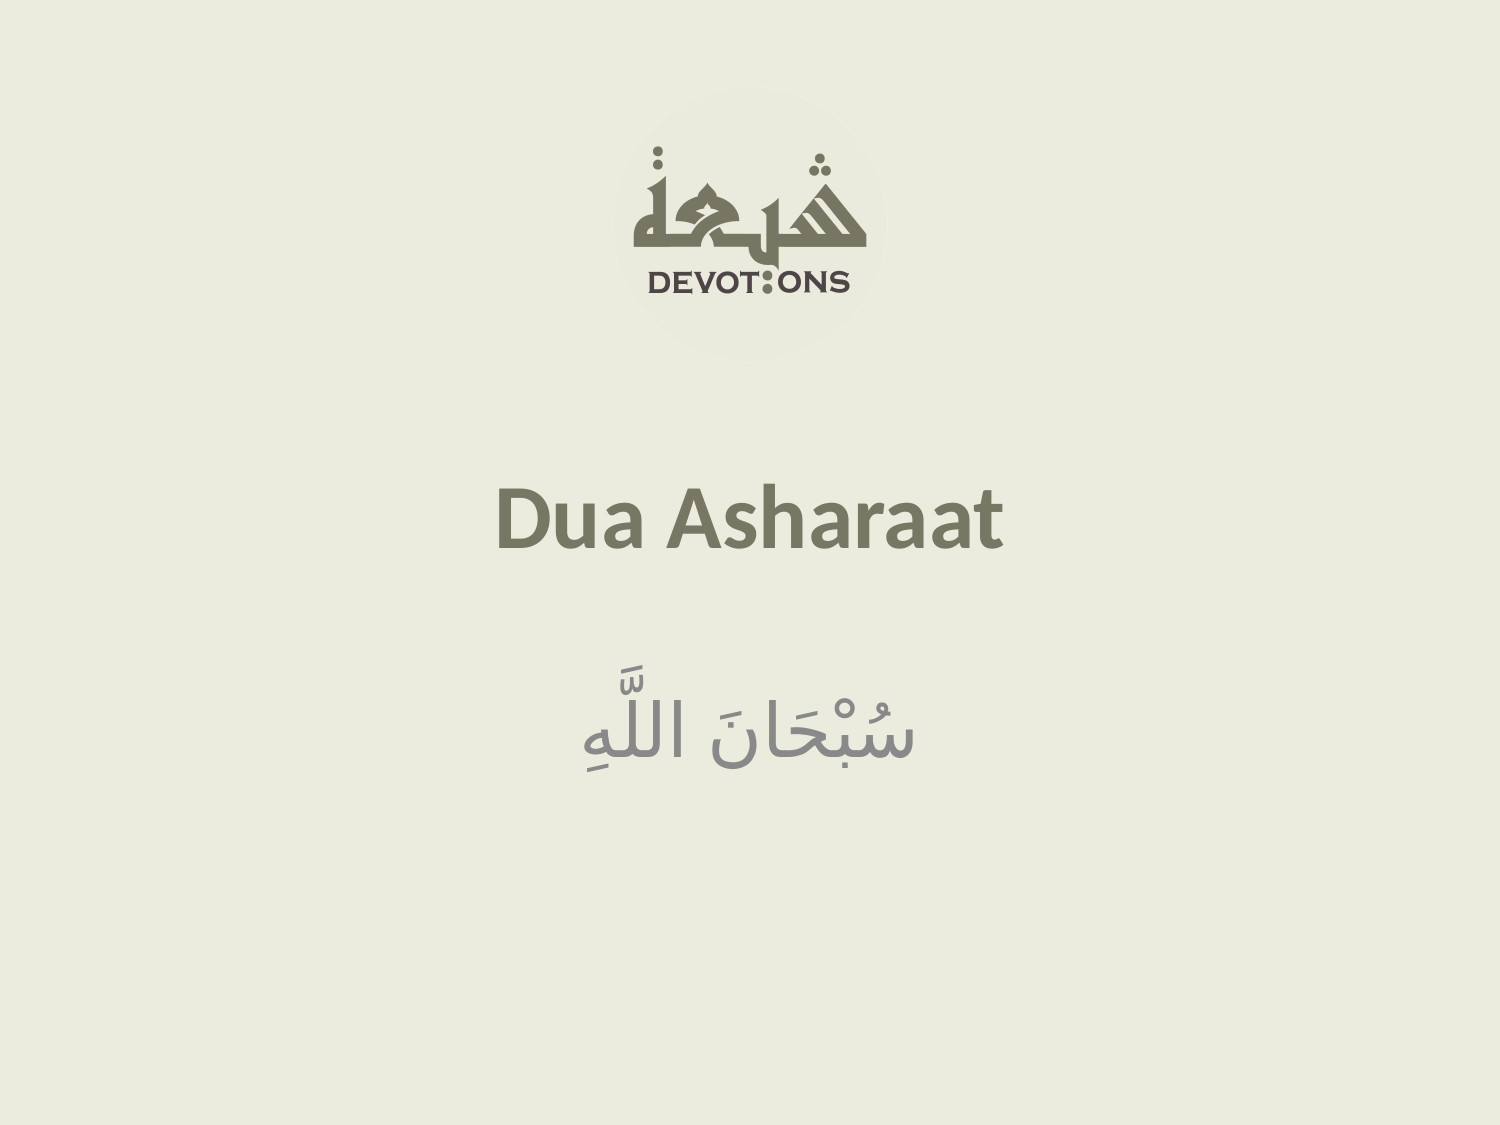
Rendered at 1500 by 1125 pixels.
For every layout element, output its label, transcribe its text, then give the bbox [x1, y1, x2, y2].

text_box سُبْحَانَ اللَّهِ [564, 674, 935, 780]
text_box Dua Asharaat [479, 449, 1021, 575]
picture [599, 74, 901, 376]
